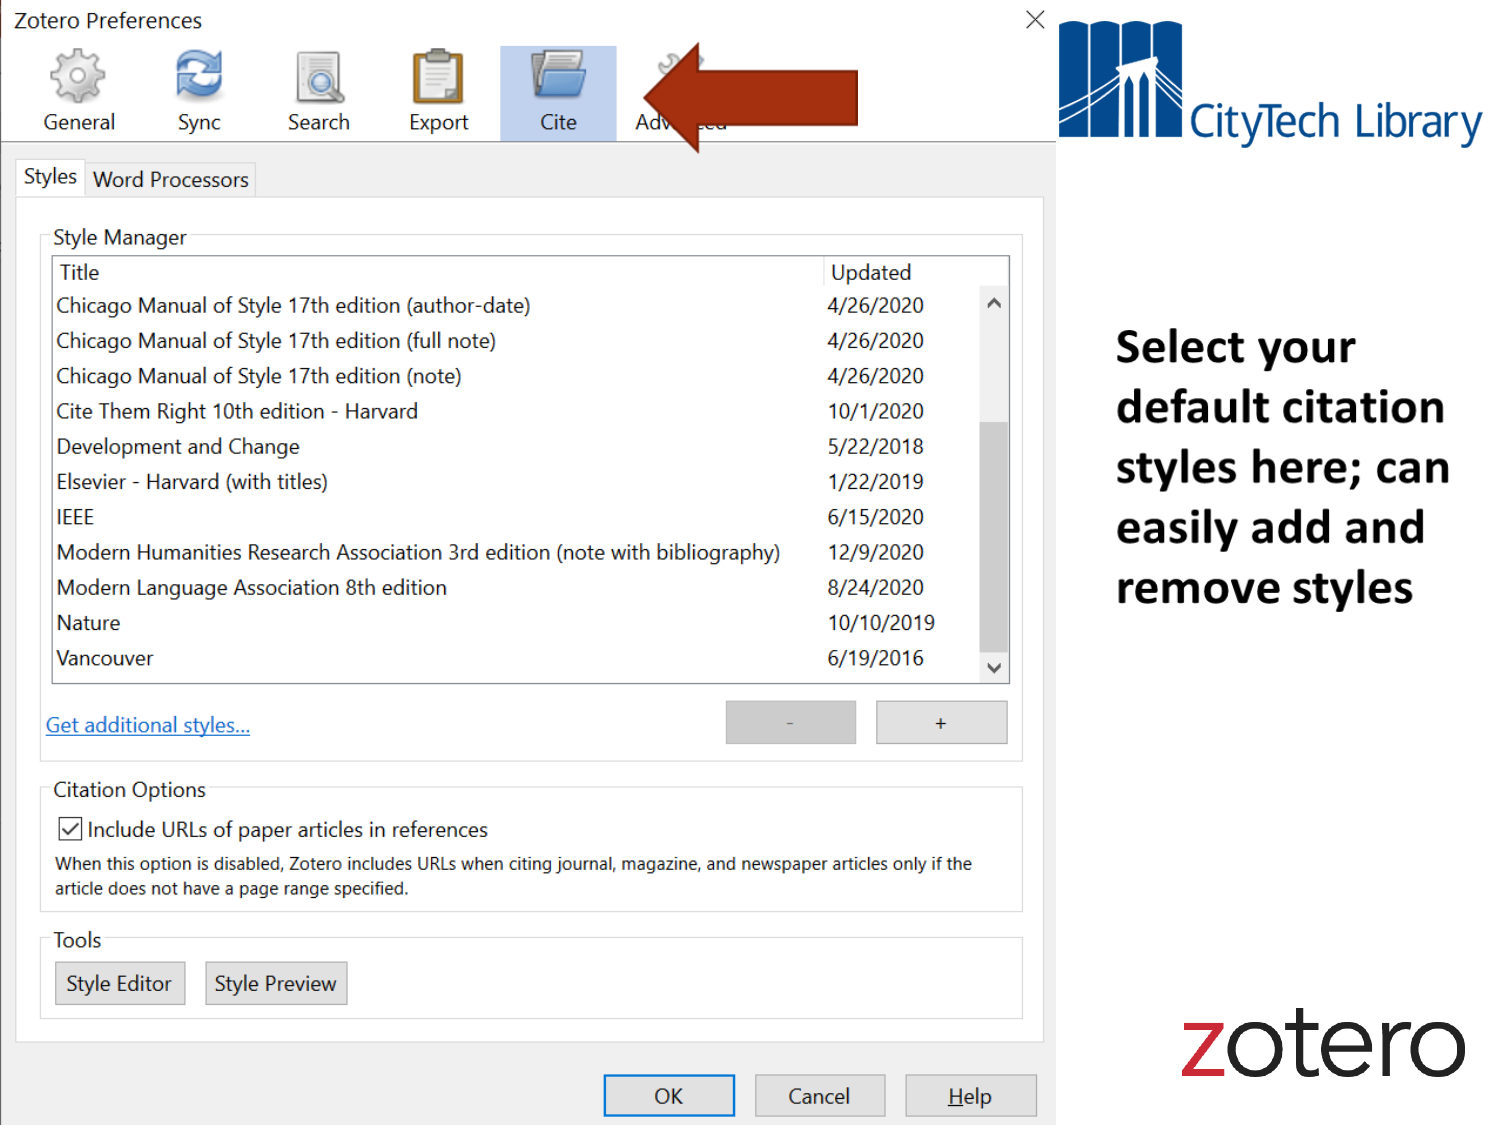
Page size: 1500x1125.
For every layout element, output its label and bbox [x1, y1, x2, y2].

picture [1059, 21, 1483, 148]
picture [0, 0, 1056, 1125]
picture [1084, 299, 1500, 646]
picture [1182, 1008, 1465, 1077]
